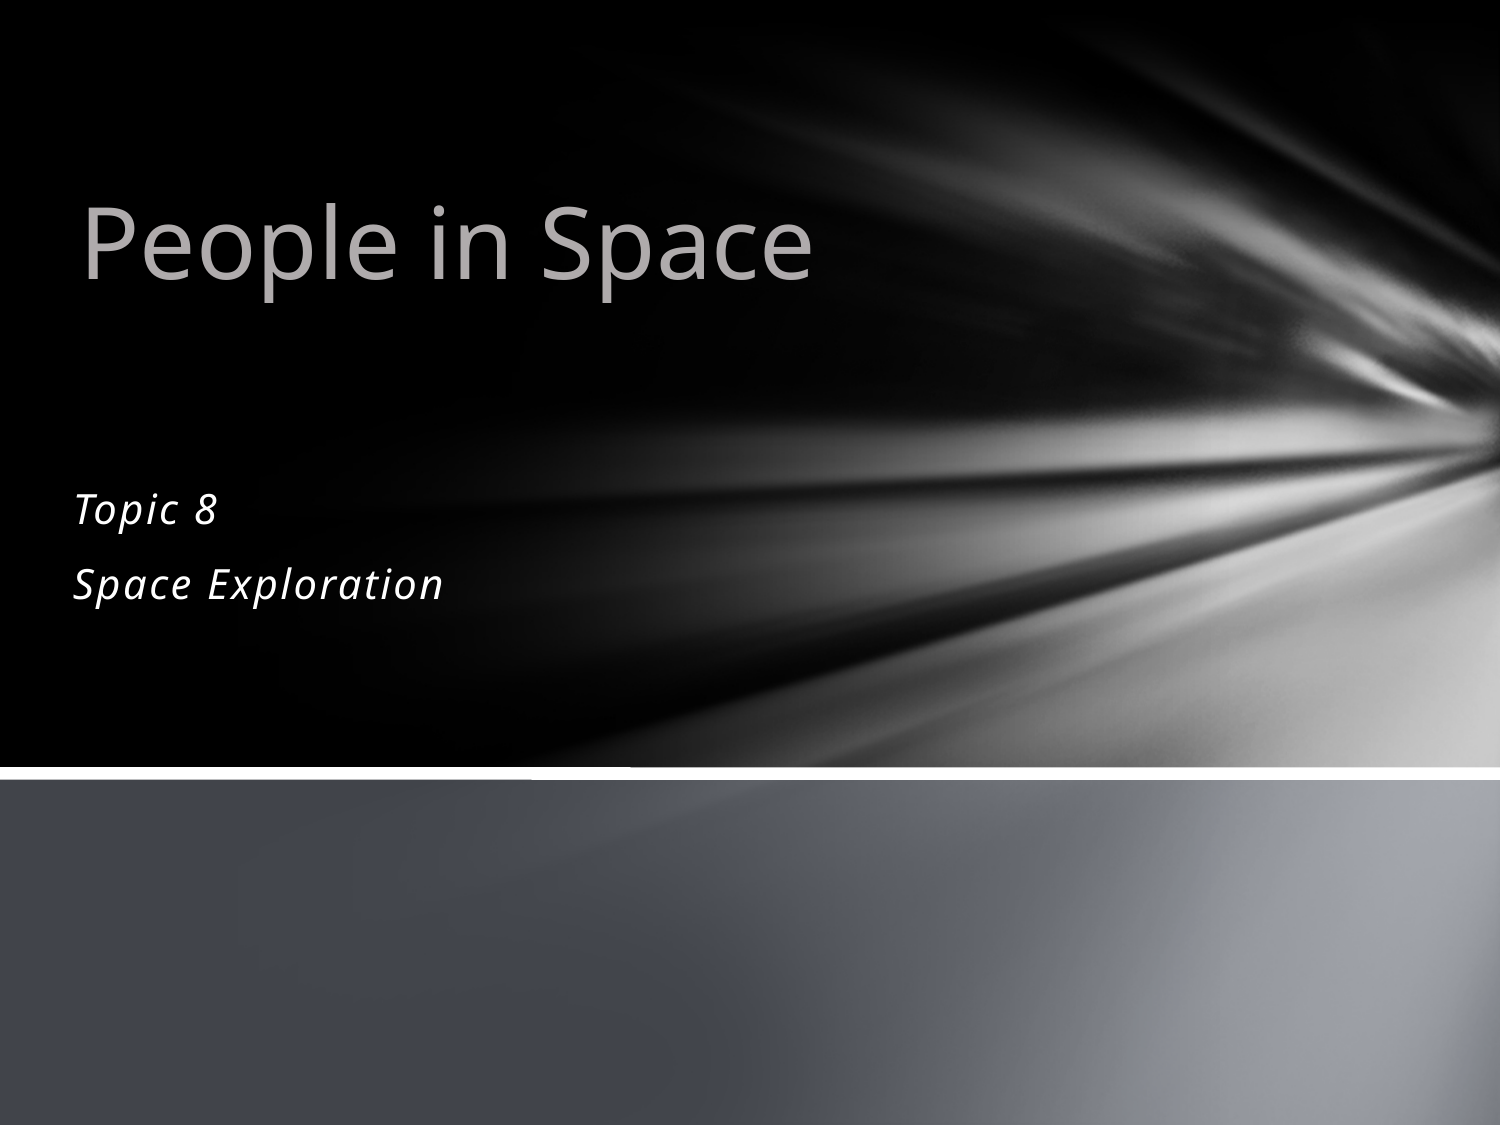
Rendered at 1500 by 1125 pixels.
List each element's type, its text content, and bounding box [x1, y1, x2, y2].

subtitle Topic 8 Space Exploration [57, 474, 808, 700]
text_box People in Space [64, 172, 1176, 308]
